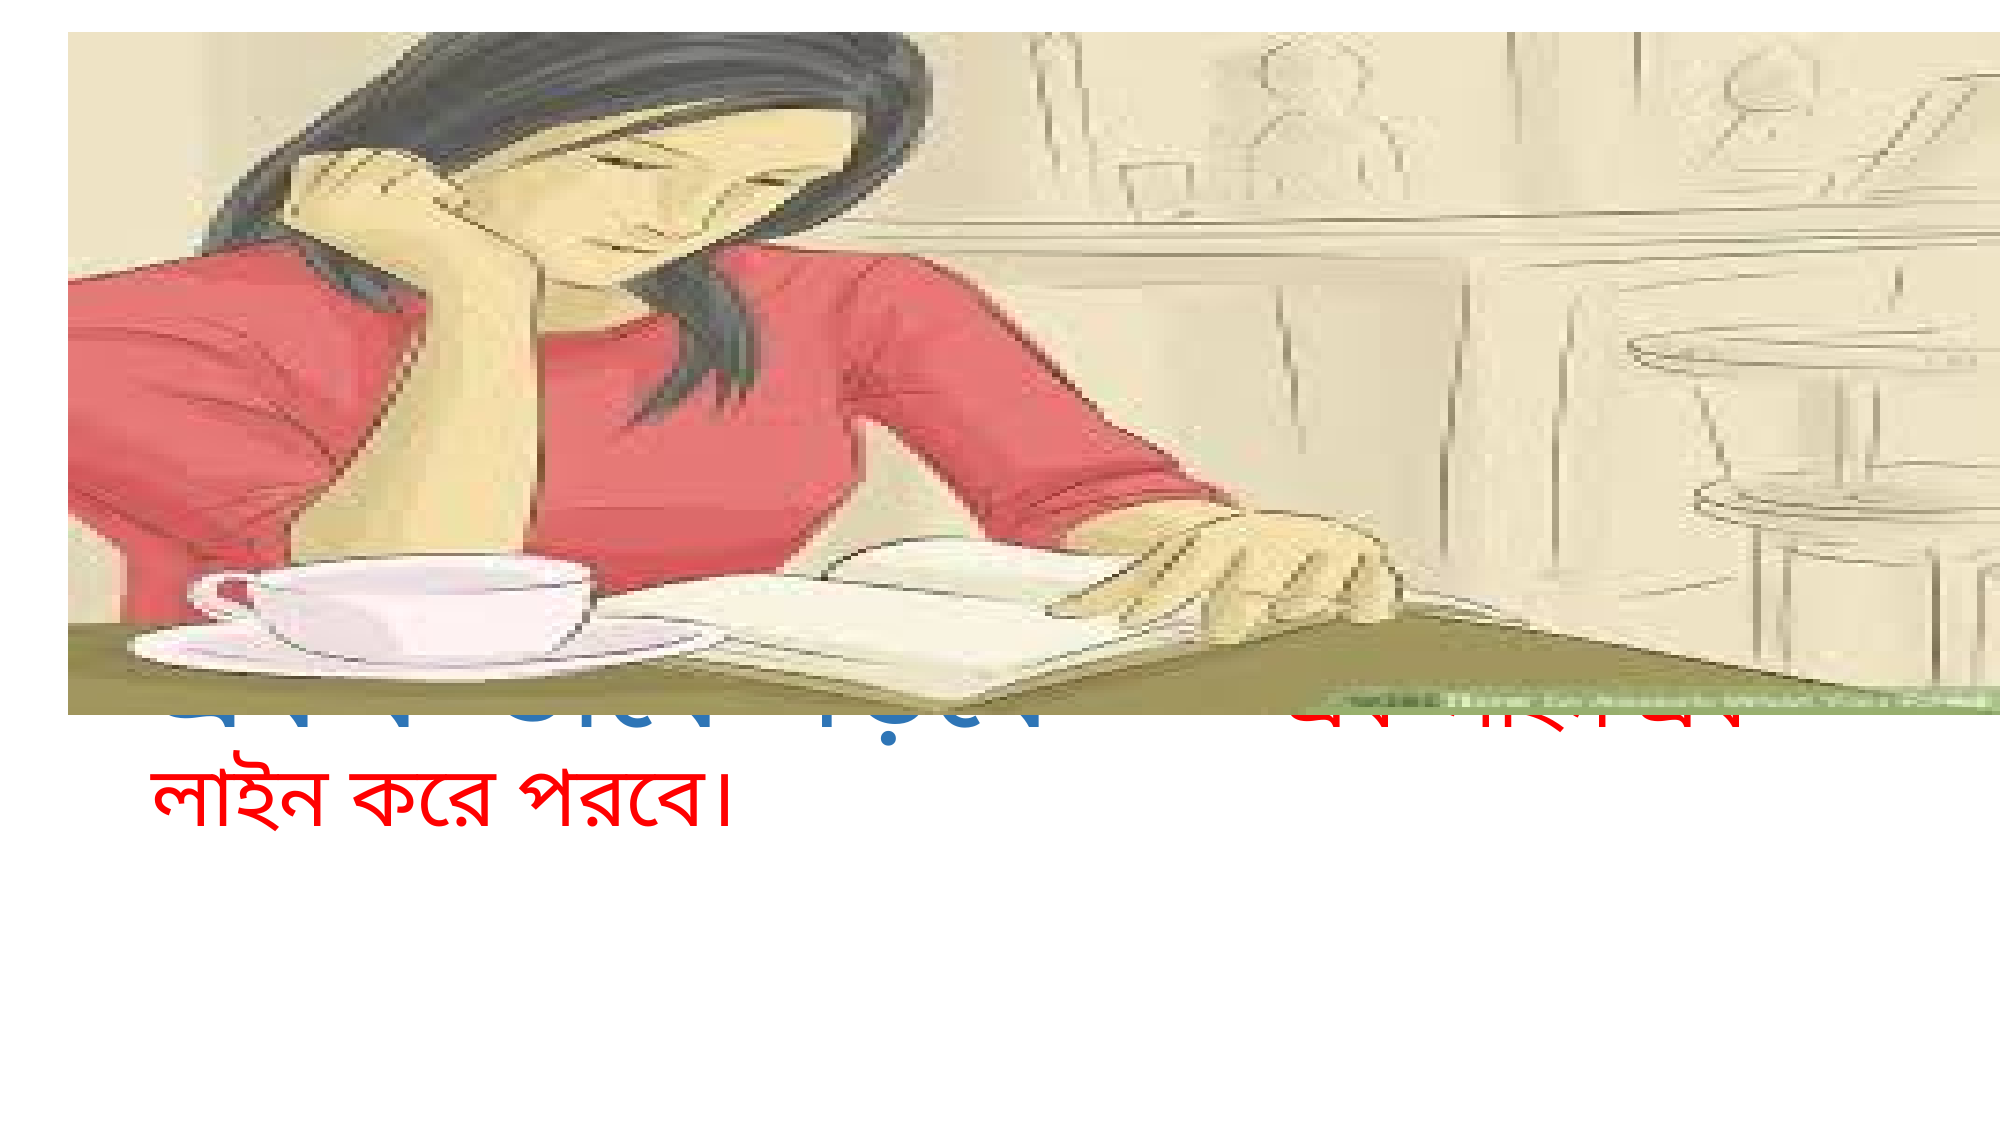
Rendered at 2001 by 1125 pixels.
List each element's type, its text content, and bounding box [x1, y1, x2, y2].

picture [68, 32, 2000, 715]
title একক ভাবে পড়বে- ----এক লাইন এক লাইন করে পরবে। [136, 715, 1962, 963]
